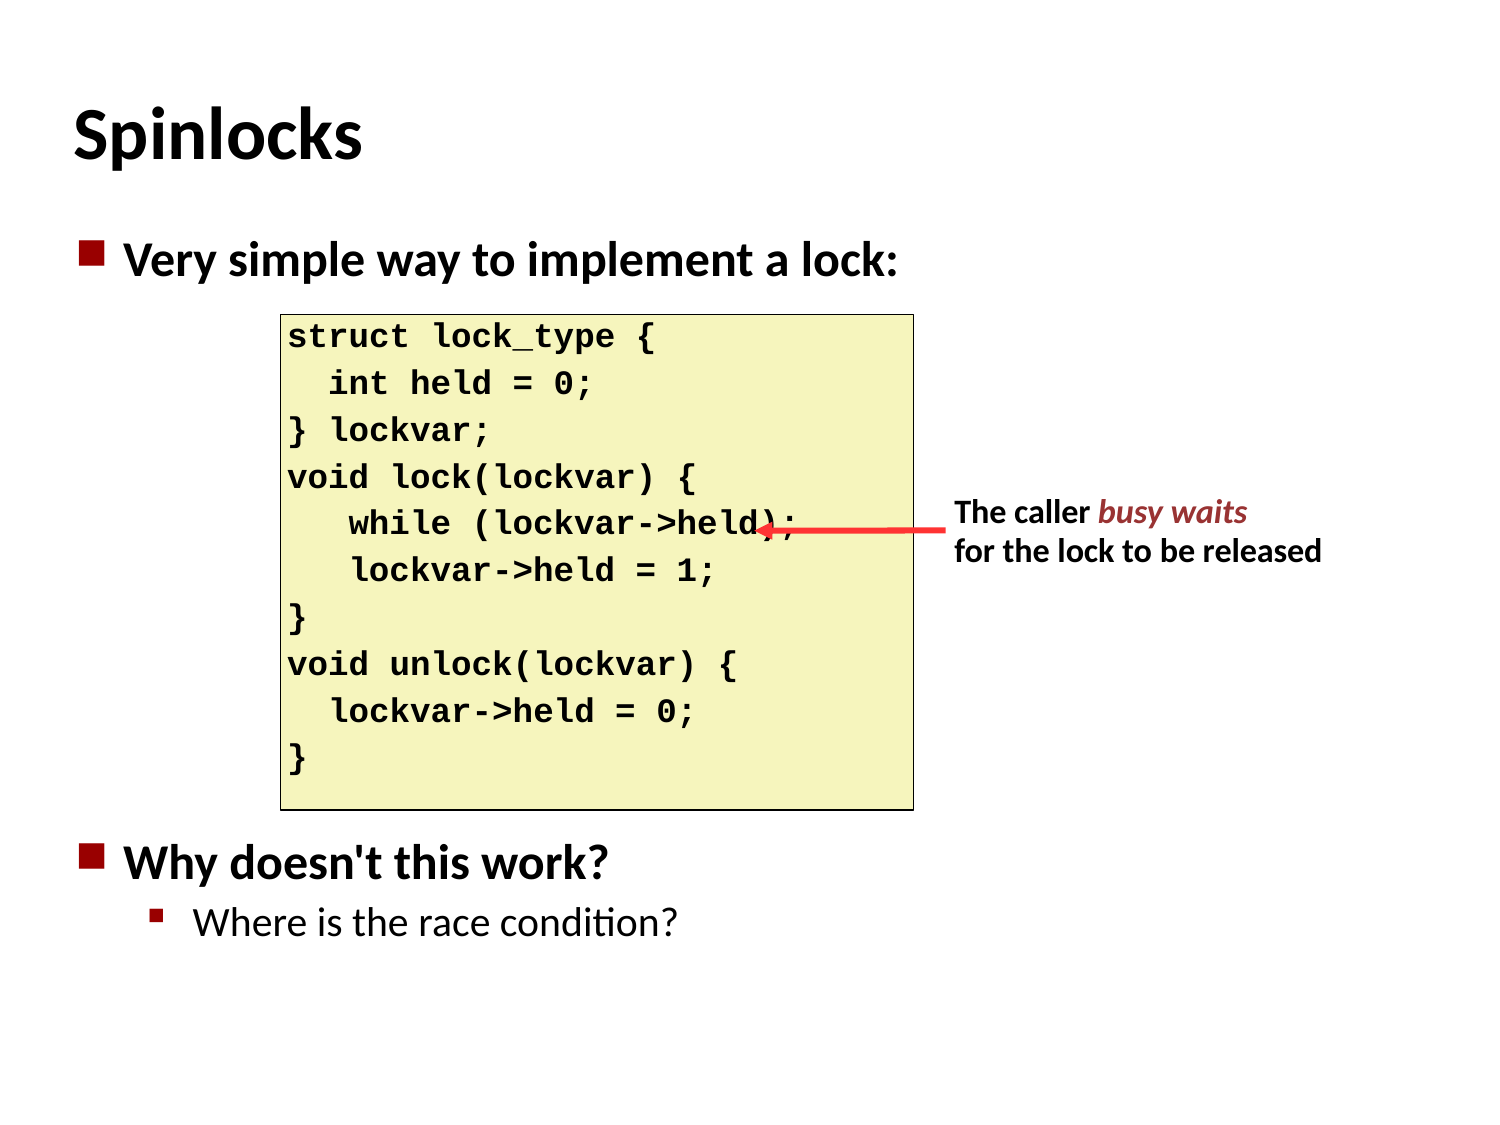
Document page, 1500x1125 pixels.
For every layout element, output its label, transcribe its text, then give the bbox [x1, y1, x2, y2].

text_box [754, 492, 1382, 573]
text_box struct lock_type { int held = 0; } lockvar; void lock(lockvar) { while (lockvar->held); lockvar->held = 1; } void unlock(lockvar) { lockvar->held = 0; } [280, 314, 914, 811]
list Very simple way to implement a lock: Why doesn't this work? Where is the race condition? [64, 223, 1361, 1040]
title Spinlocks [58, 71, 1305, 197]
